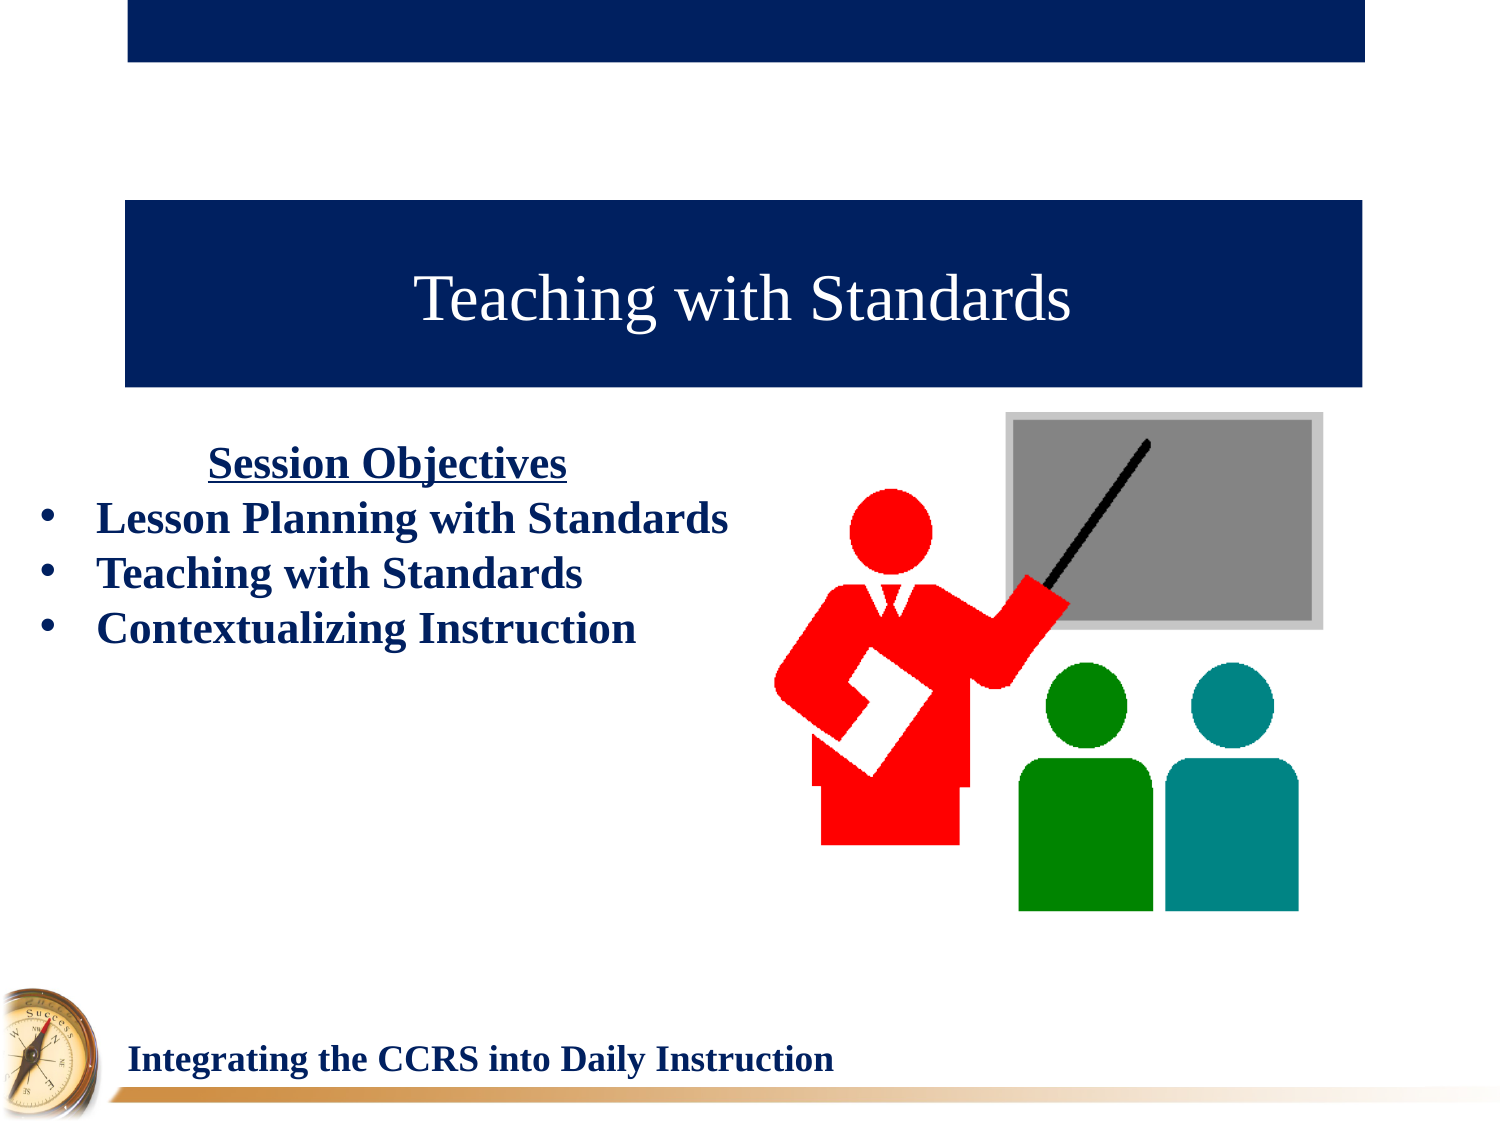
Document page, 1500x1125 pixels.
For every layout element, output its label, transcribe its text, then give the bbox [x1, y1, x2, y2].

picture [0, 972, 1500, 1125]
picture [772, 411, 1326, 914]
text_box Teaching with Standards [125, 200, 1363, 388]
text_box Session Objectives Lesson Planning with Standards Teaching with Standards Contextualizing Instruction [24, 424, 750, 660]
